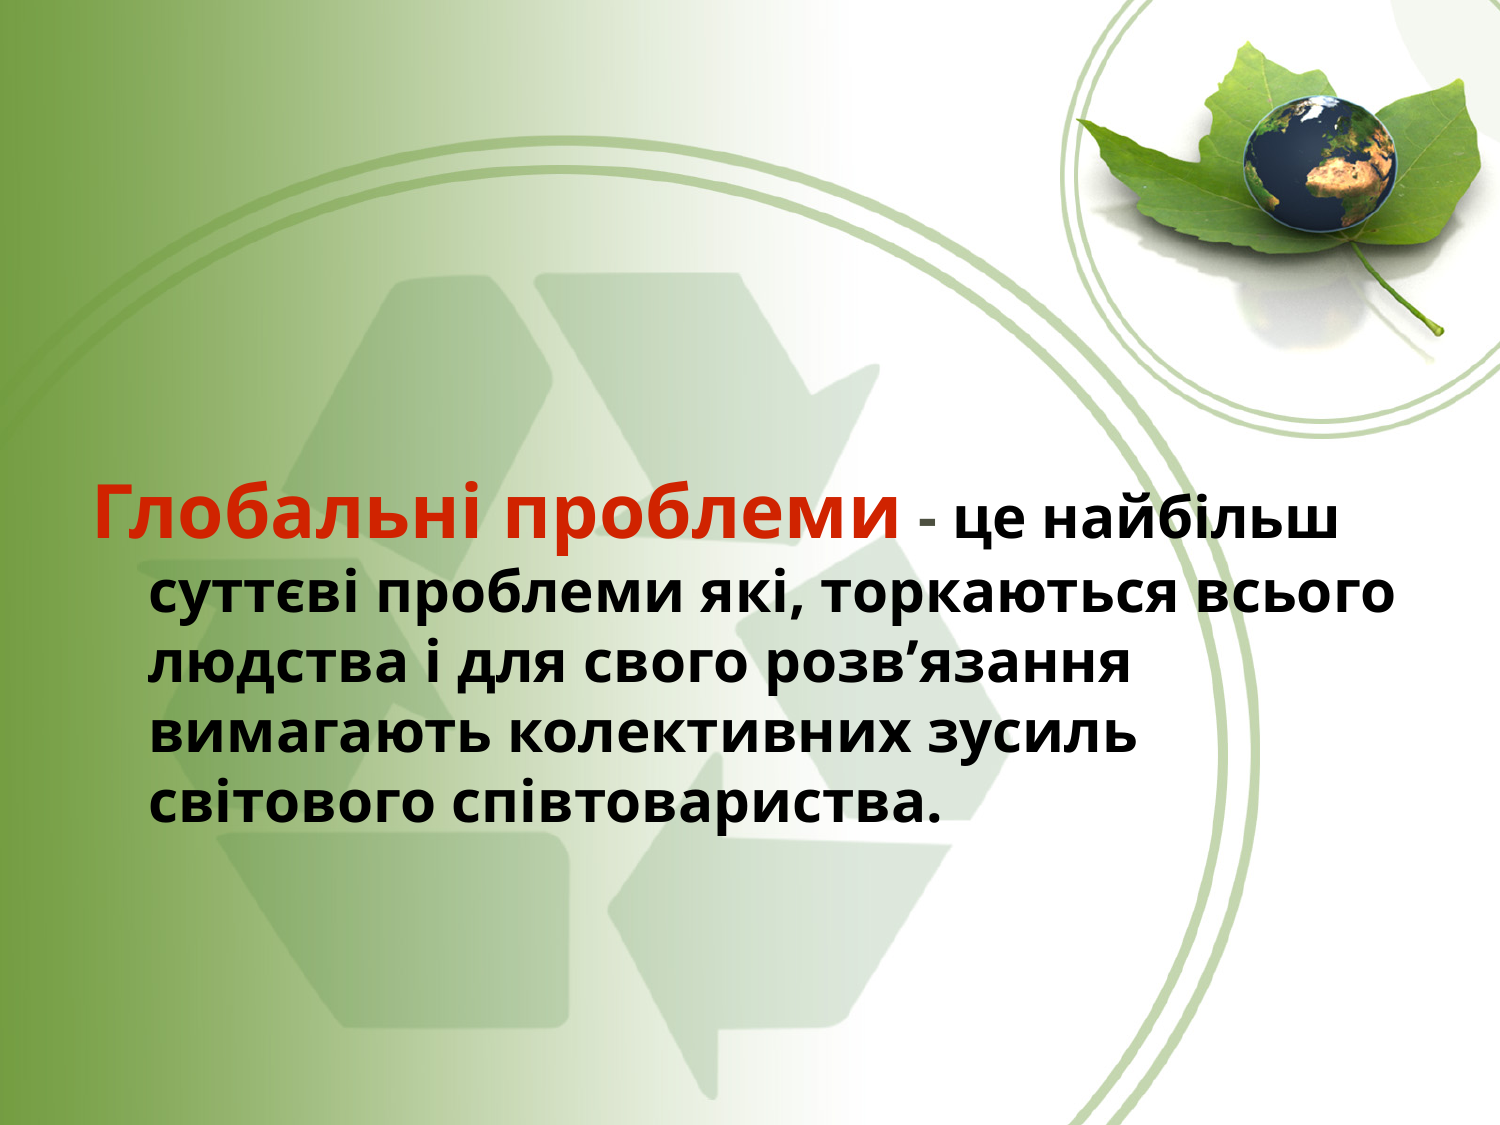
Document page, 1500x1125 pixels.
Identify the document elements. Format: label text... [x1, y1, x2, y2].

picture [0, 0, 1500, 1125]
list Глобальні проблеми - це найбільш суттєві проблеми які, торкаються всього людства і для свого розв’язання вимагають колективних зусиль світового співтовариства. [76, 455, 1428, 799]
